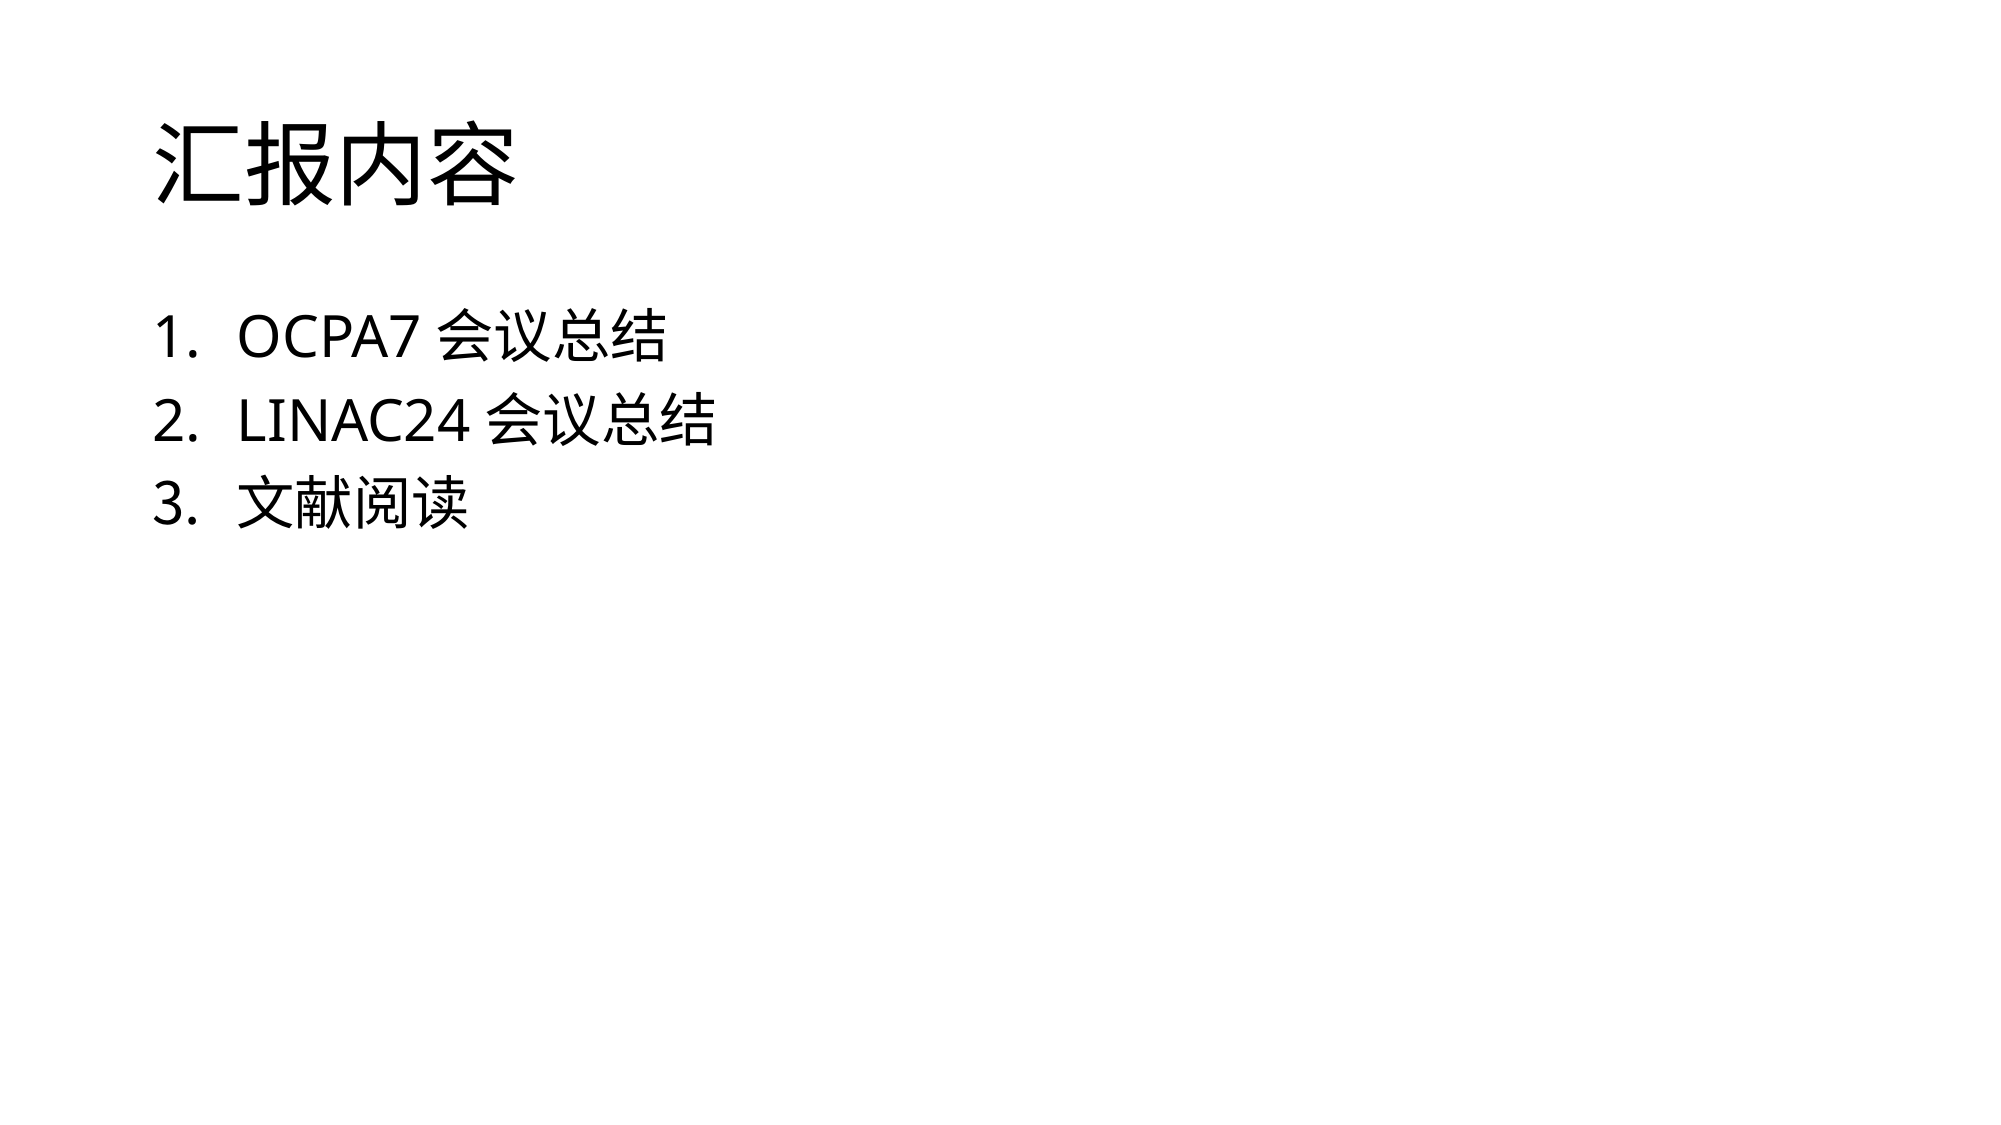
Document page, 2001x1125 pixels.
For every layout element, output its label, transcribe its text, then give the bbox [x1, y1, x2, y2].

title 汇报内容 [137, 59, 1863, 278]
list OCPA7会议总结 LINAC24会议总结 文献阅读 [137, 299, 1863, 1014]
